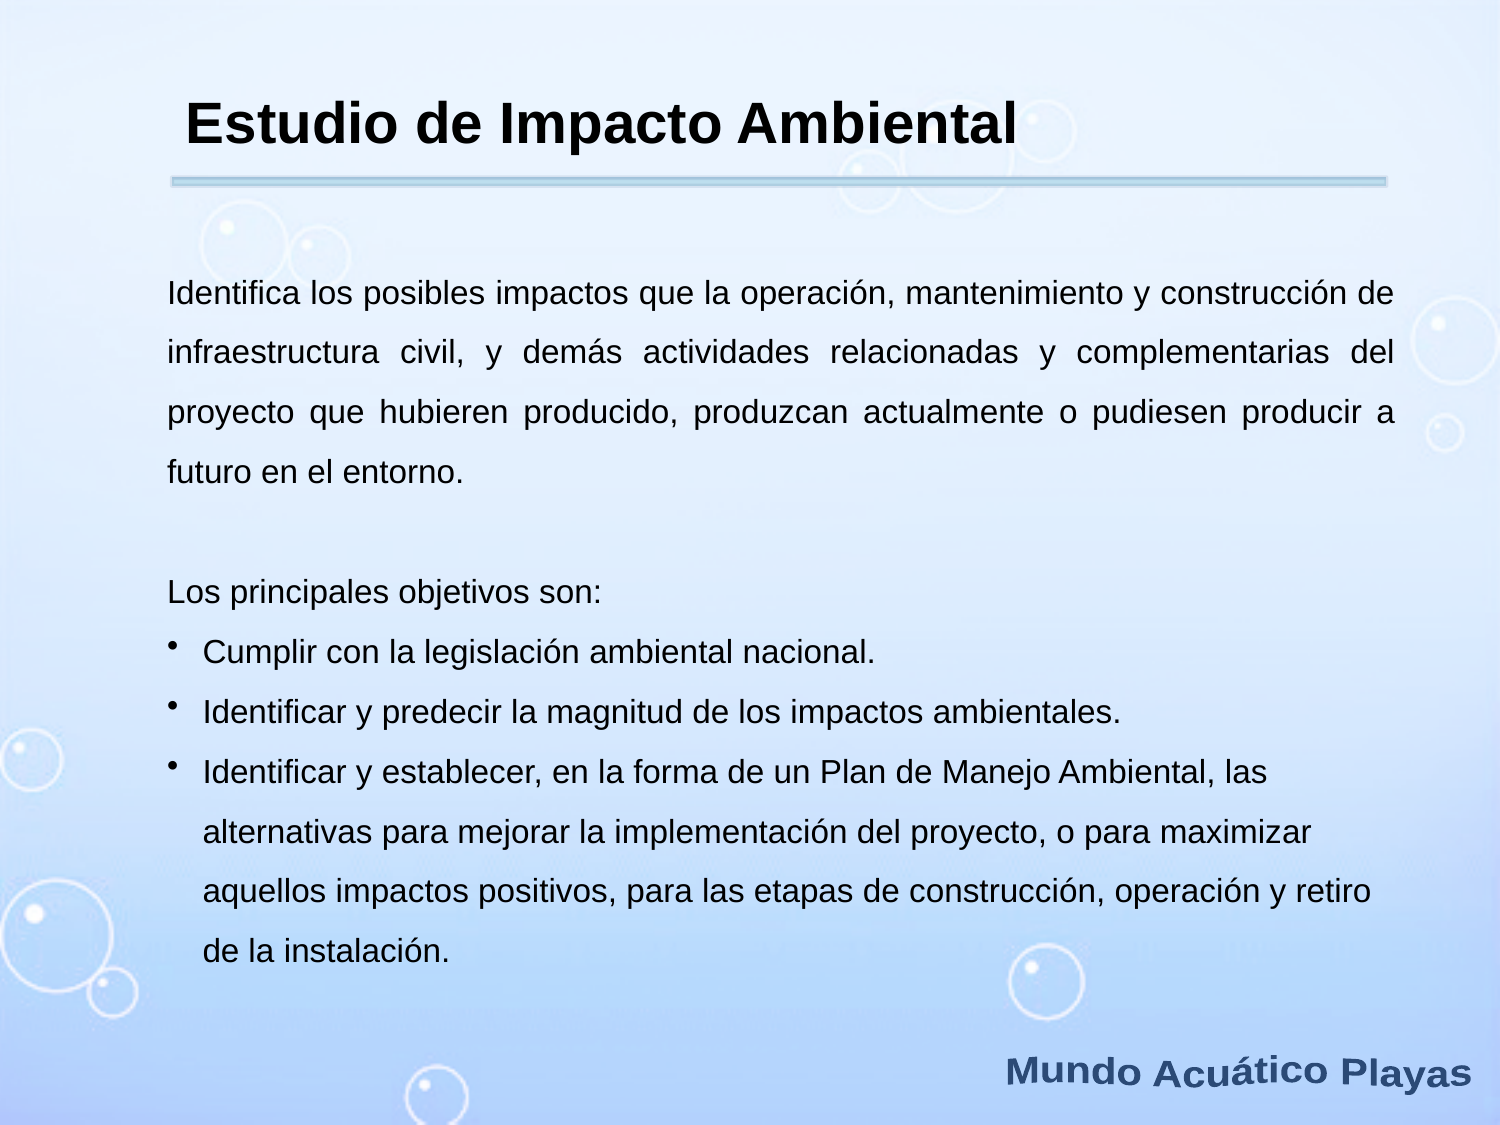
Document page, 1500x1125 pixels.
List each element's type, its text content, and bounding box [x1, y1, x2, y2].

picture [0, 0, 1500, 1125]
text_box Identifica los posibles impactos que la operación, mantenimiento y construcción de infraestructura civil, y demás actividades relacionadas y complementarias del proyecto que hubieren producido, produzcan actualmente o pudiesen producir a futuro en el entorno. Los principales objetivos son: Cumplir con la legislación ambiental nacional. Identificar y predecir la magnitud de los impactos ambientales. Identificar y establecer, en la forma de un Plan de Manejo Ambiental, las alternativas para mejorar la implementación del proyecto, o para maximizar aquellos impactos positivos, para las etapas de construcción, operación y retiro de la instalación. [152, 243, 1412, 1027]
text_box [170, 175, 1388, 188]
text_box Estudio de Impacto Ambiental [171, 78, 1176, 163]
